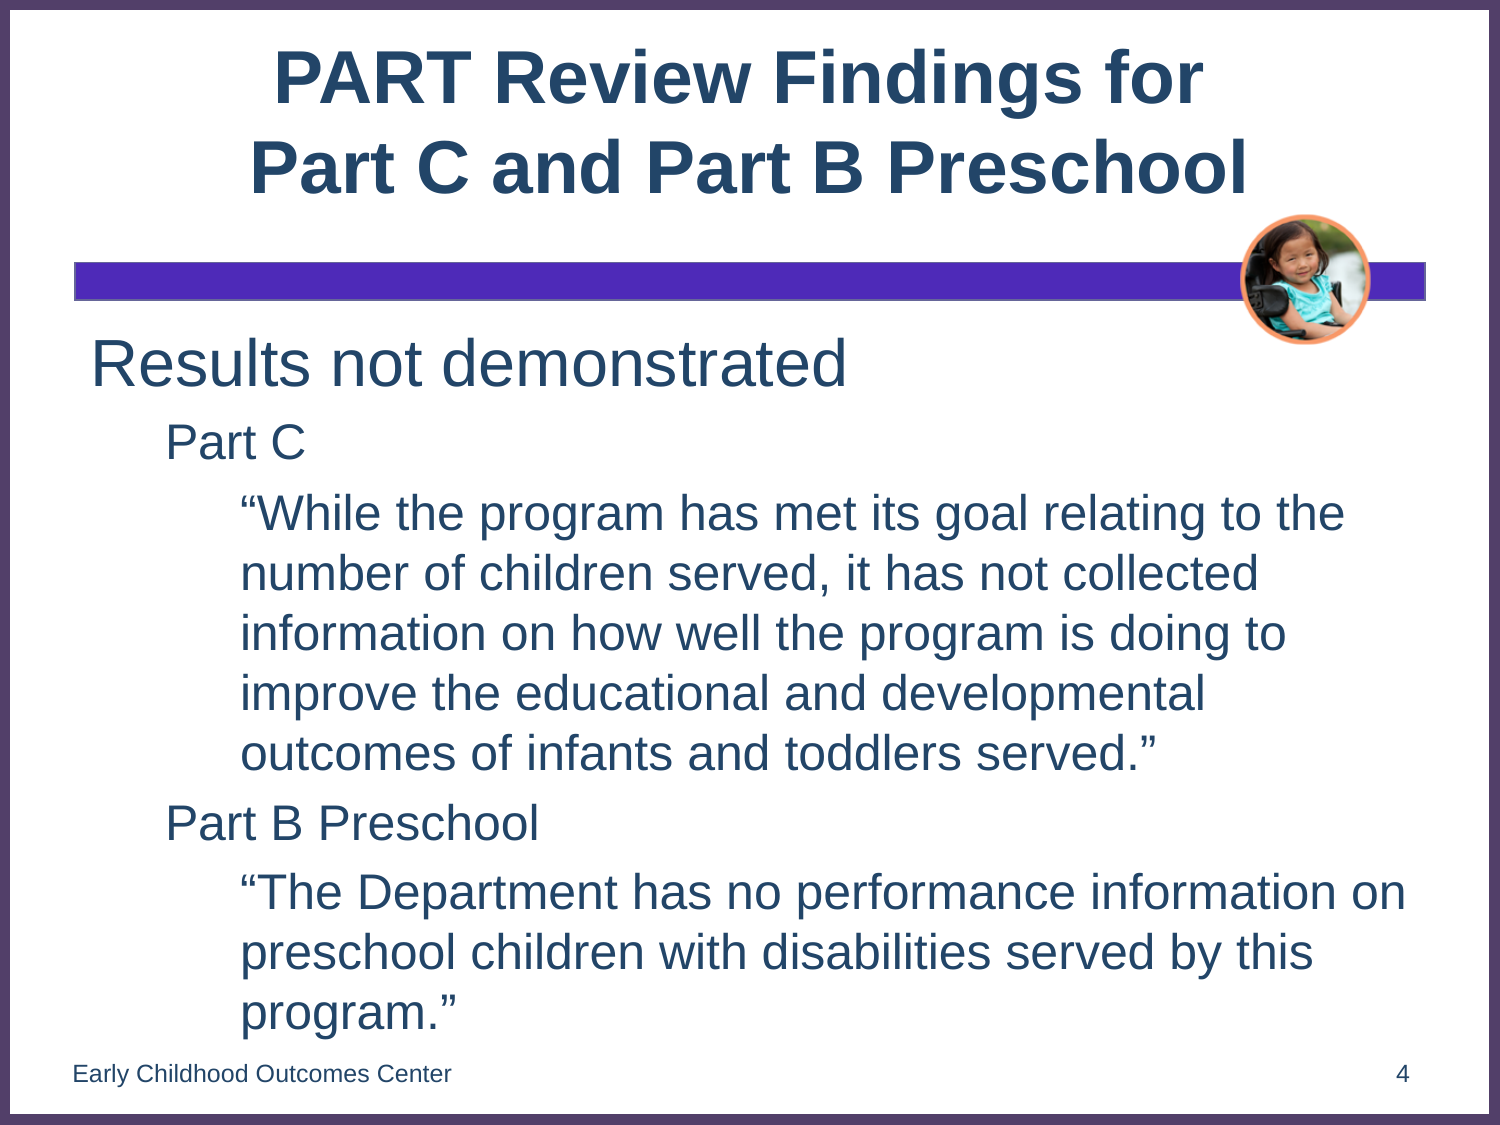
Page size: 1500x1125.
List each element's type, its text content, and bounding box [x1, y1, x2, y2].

list Results not demonstrated Part C “While the program has met its goal relating to the number of children served, it has not collected information on how well the program is doing to improve the educational and developmental outcomes of infants and toddlers served.” Part B Preschool “The Department has no performance information on preschool children with disabilities served by this program.” [74, 312, 1426, 1000]
footer Early Childhood Outcomes Center [24, 1042, 500, 1103]
picture [1237, 213, 1373, 312]
slide_number 4 [1074, 1042, 1425, 1103]
title PART Review Findings for Part C and Part B Preschool [87, 24, 1413, 213]
